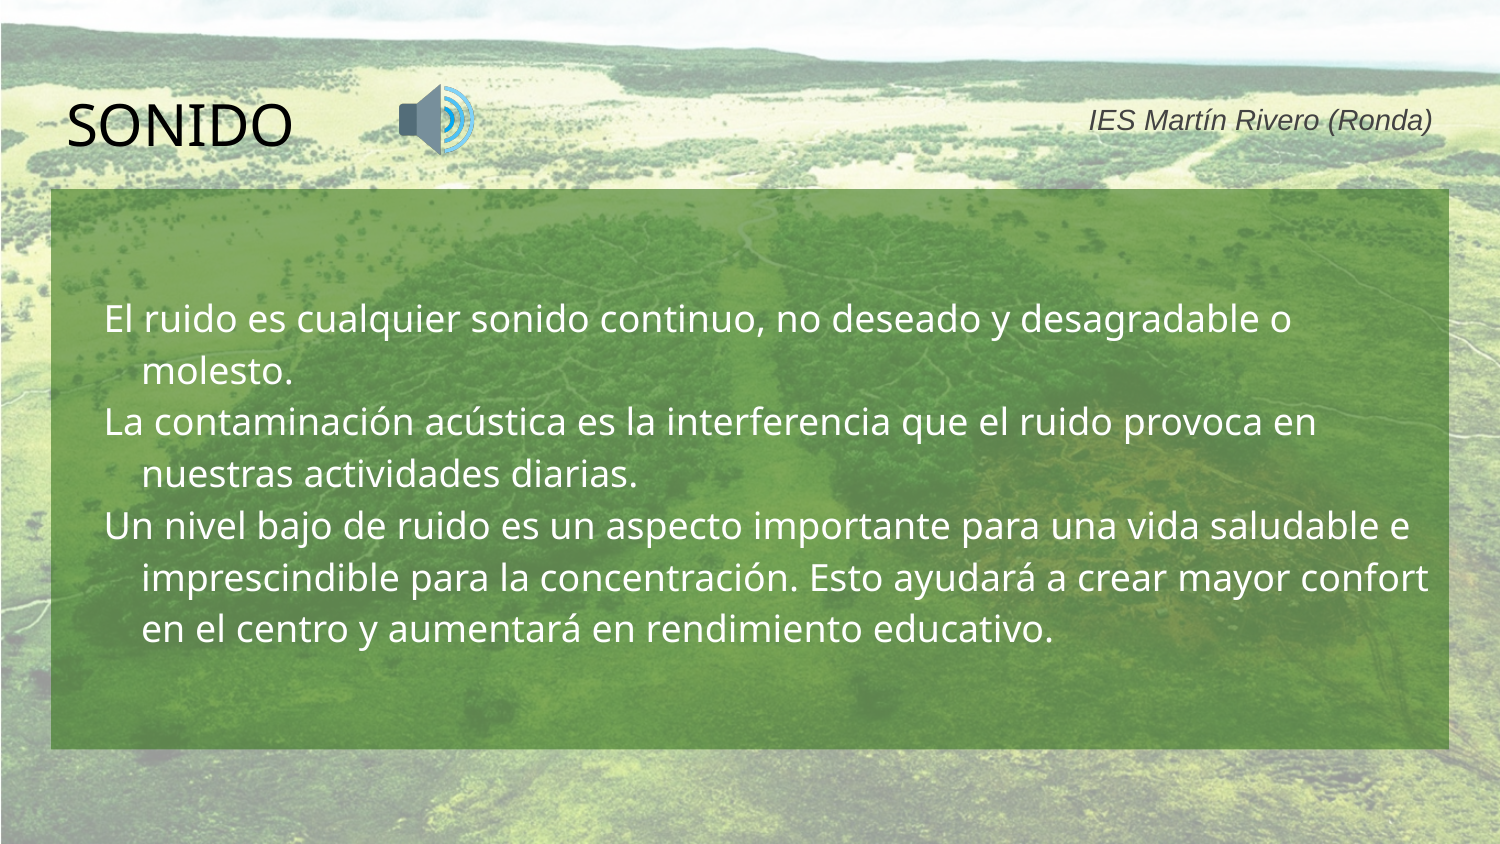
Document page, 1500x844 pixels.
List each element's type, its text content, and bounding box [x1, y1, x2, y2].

picture [389, 72, 484, 168]
title SONIDO [51, 72, 388, 167]
text_box IES Martín Rivero (Ronda) [837, 86, 1449, 154]
title SONIDO [484, 72, 1449, 167]
list El ruido es cualquier sonido continuo, no deseado y desagradable o molesto. La contaminación acústica es la interferencia que el ruido provoca en nuestras actividades diarias. Un nivel bajo de ruido es un aspecto importante para una vida saludable e imprescindible para la concentración. Esto ayudará a crear mayor confort en el centro y aumentará en rendimiento educativo. [51, 189, 1449, 750]
